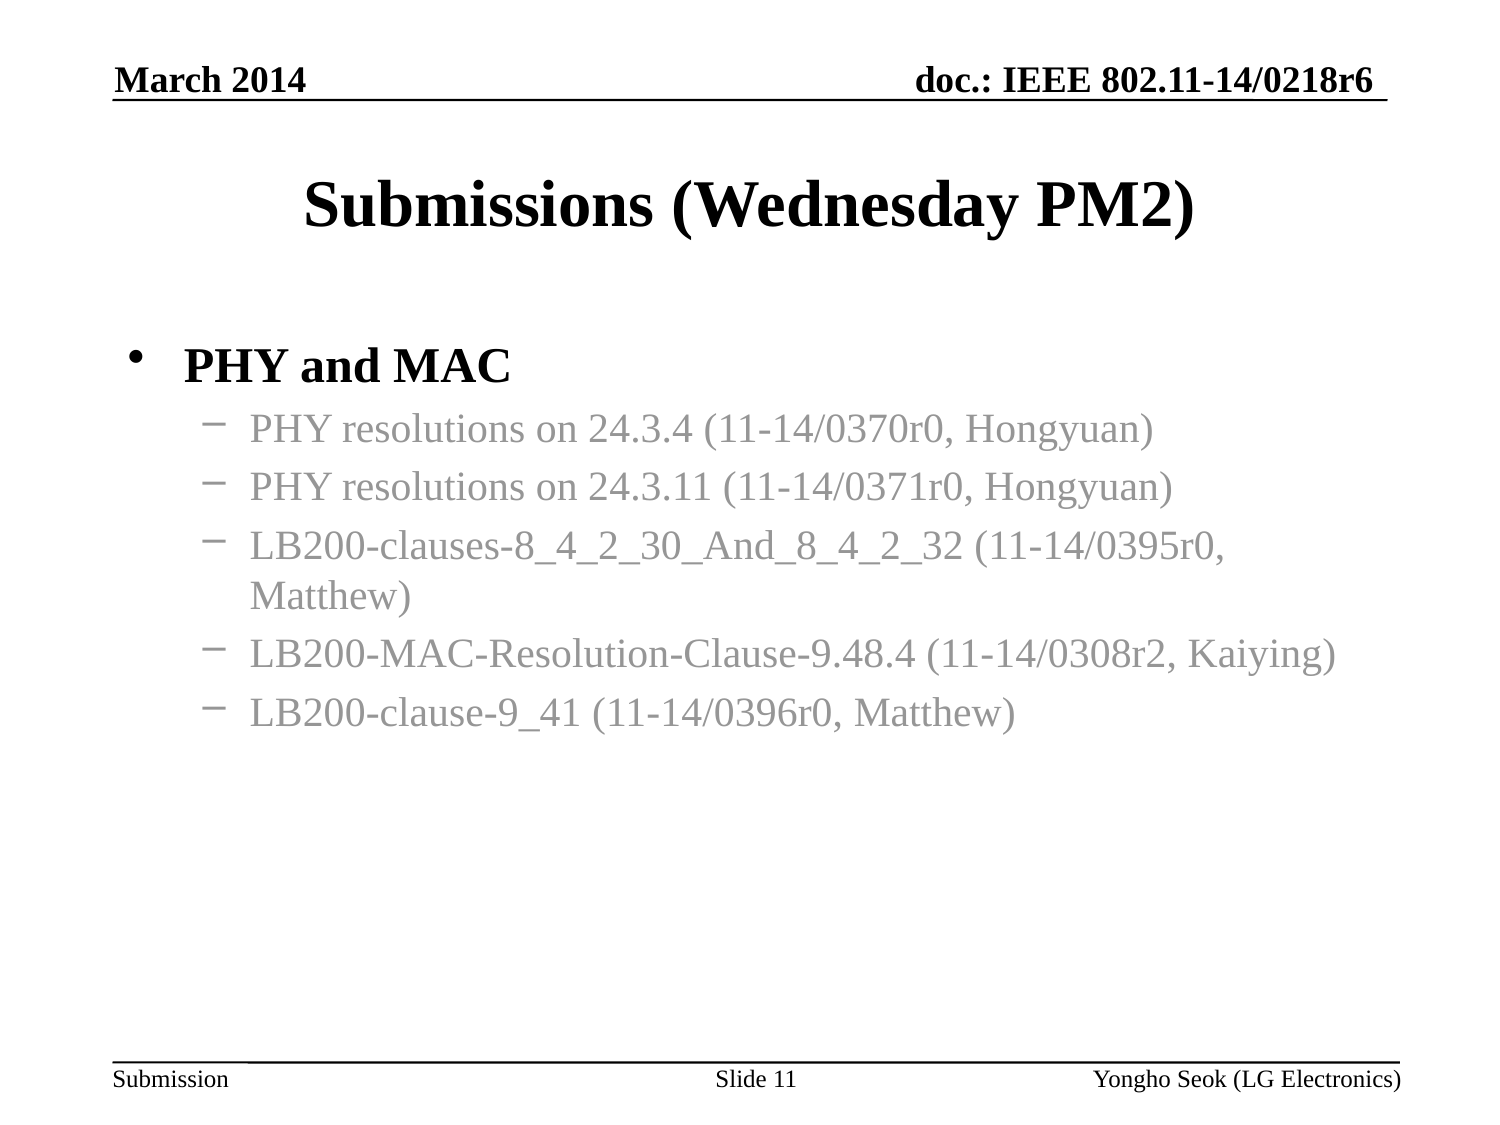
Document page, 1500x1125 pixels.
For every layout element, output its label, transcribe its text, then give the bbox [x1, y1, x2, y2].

footer Yongho Seok (LG Electronics) [1088, 1061, 1402, 1093]
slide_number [114, 54, 309, 101]
title Submissions (Wednesday PM2) [112, 112, 1388, 288]
slide_number Slide 11 [712, 1061, 800, 1093]
list PHY and MAC PHY resolutions on 24.3.4 (11-14/0370r0, Hongyuan) PHY resolutions on 24.3.11 (11-14/0371r0, Hongyuan) LB200-clauses-8_4_2_30_And_8_4_2_32 (11-14/0395r0, Matthew) LB200-MAC-Resolution-Clause-9.48.4 (11-14/0308r2, Kaiying) LB200-clause-9_41 (11-14/0396r0, Matthew) [112, 324, 1388, 1001]
